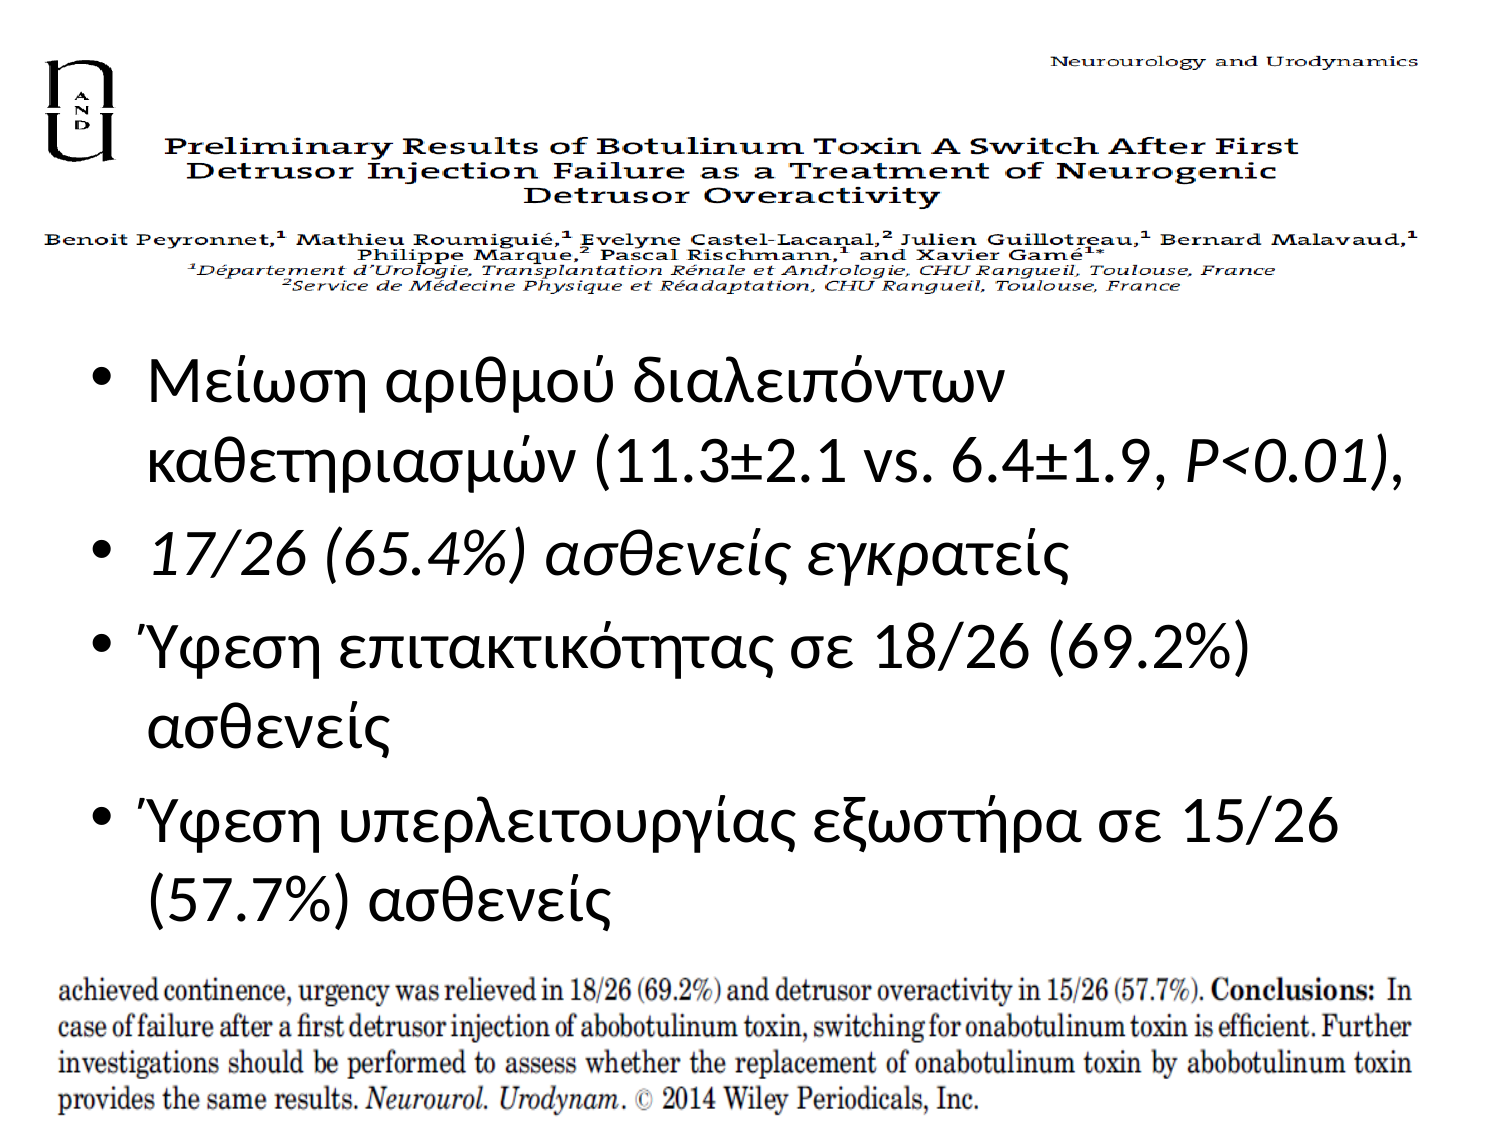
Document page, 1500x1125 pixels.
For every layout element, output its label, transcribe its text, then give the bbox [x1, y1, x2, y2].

picture [0, 0, 1500, 302]
list Μείωση αριθμού διαλειπόντων καθετηριασμών (11.3±2.1 vs. 6.4±1.9, P<0.01), 17/26 (65.4%) ασθενείς εγκρατείς Ύφεση επιτακτικότητας σε 18/26 (69.2%) ασθενείς Ύφεση υπερλειτουργίας εξωστήρα σε 15/26 (57.7%) ασθενείς [75, 327, 1425, 974]
picture [52, 975, 1442, 1120]
